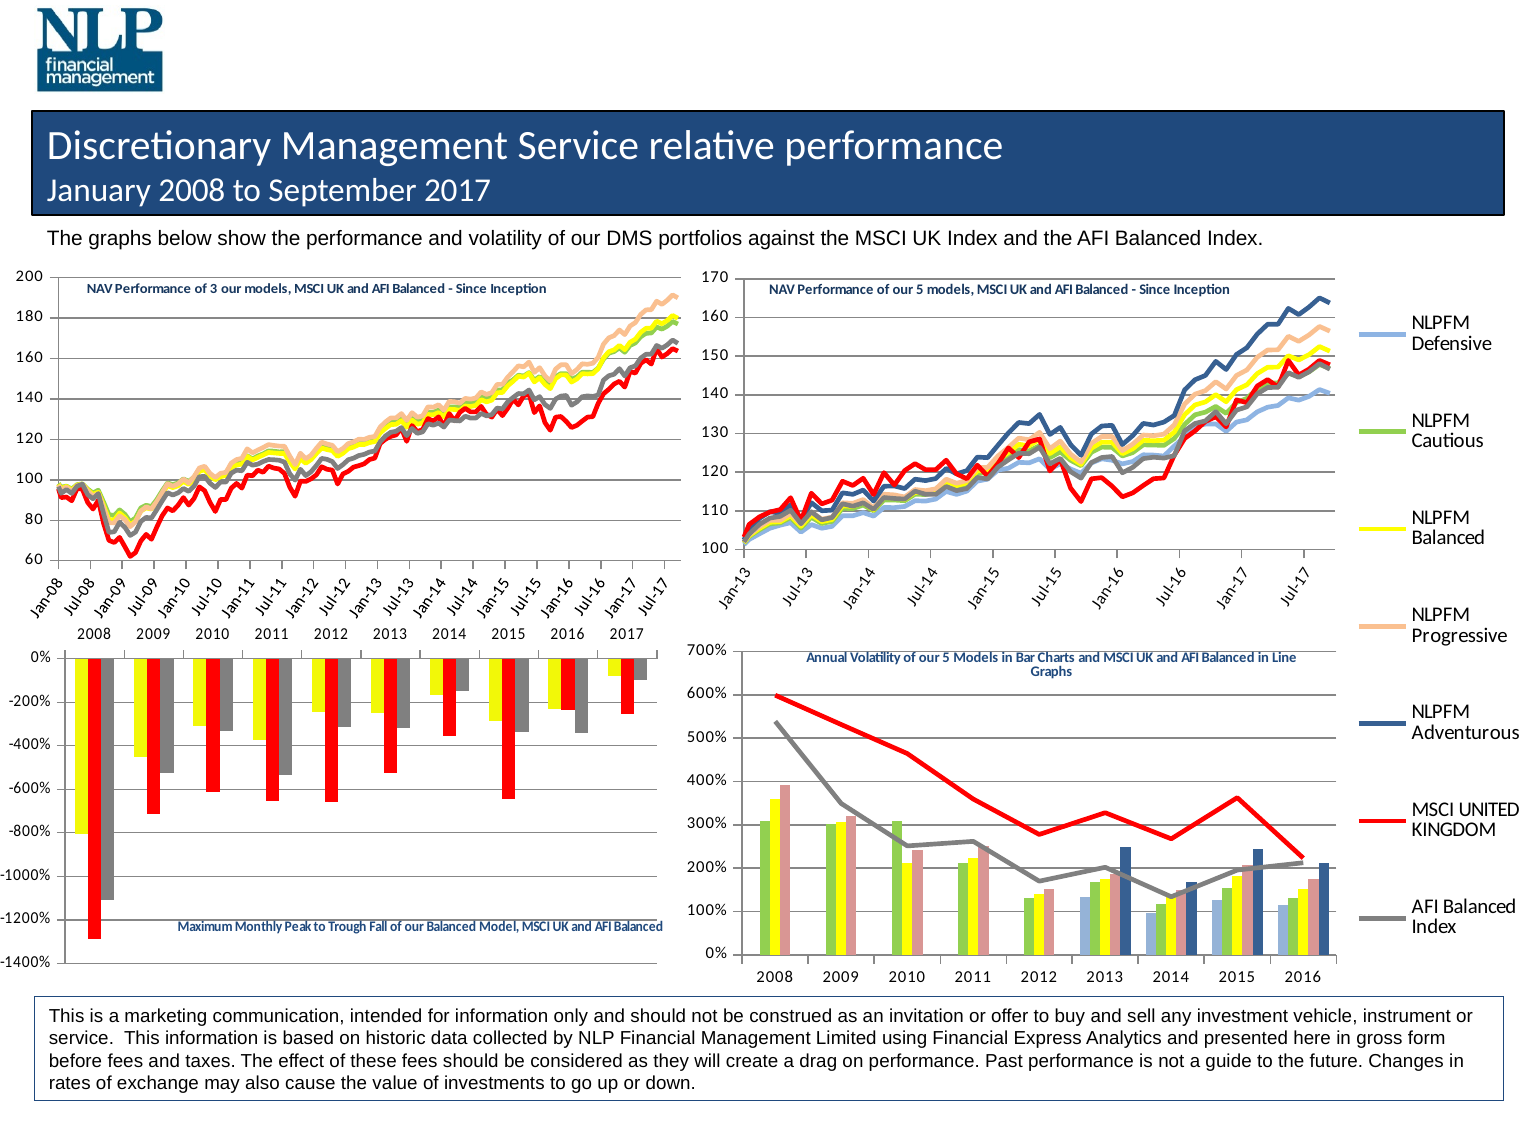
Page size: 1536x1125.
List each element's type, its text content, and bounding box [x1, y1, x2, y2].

text_box Discretionary Management Service relative performance January 2008 to September 2017 [32, 110, 1504, 216]
text_box The graphs below show the performance and volatility of our DMS portfolios against the MSCI UK Index and the AFI Balanced Index. [32, 216, 1504, 256]
text_box This is a marketing communication, intended for information only and should not be construed as an invitation or offer to buy and sell any investment vehicle, instrument or service. This information is based on historic data collected by NLP Financial Management Limited using Financial Express Analytics and presented here in gross form before fees and taxes. The effect of these fees should be considered as they will create a drag on performance. Past performance is not a guide to the future. Changes in rates of exchange may also cause the value of investments to go up or down. [34, 1000, 1504, 1101]
picture [33, 5, 165, 94]
chart [0, 256, 1536, 997]
